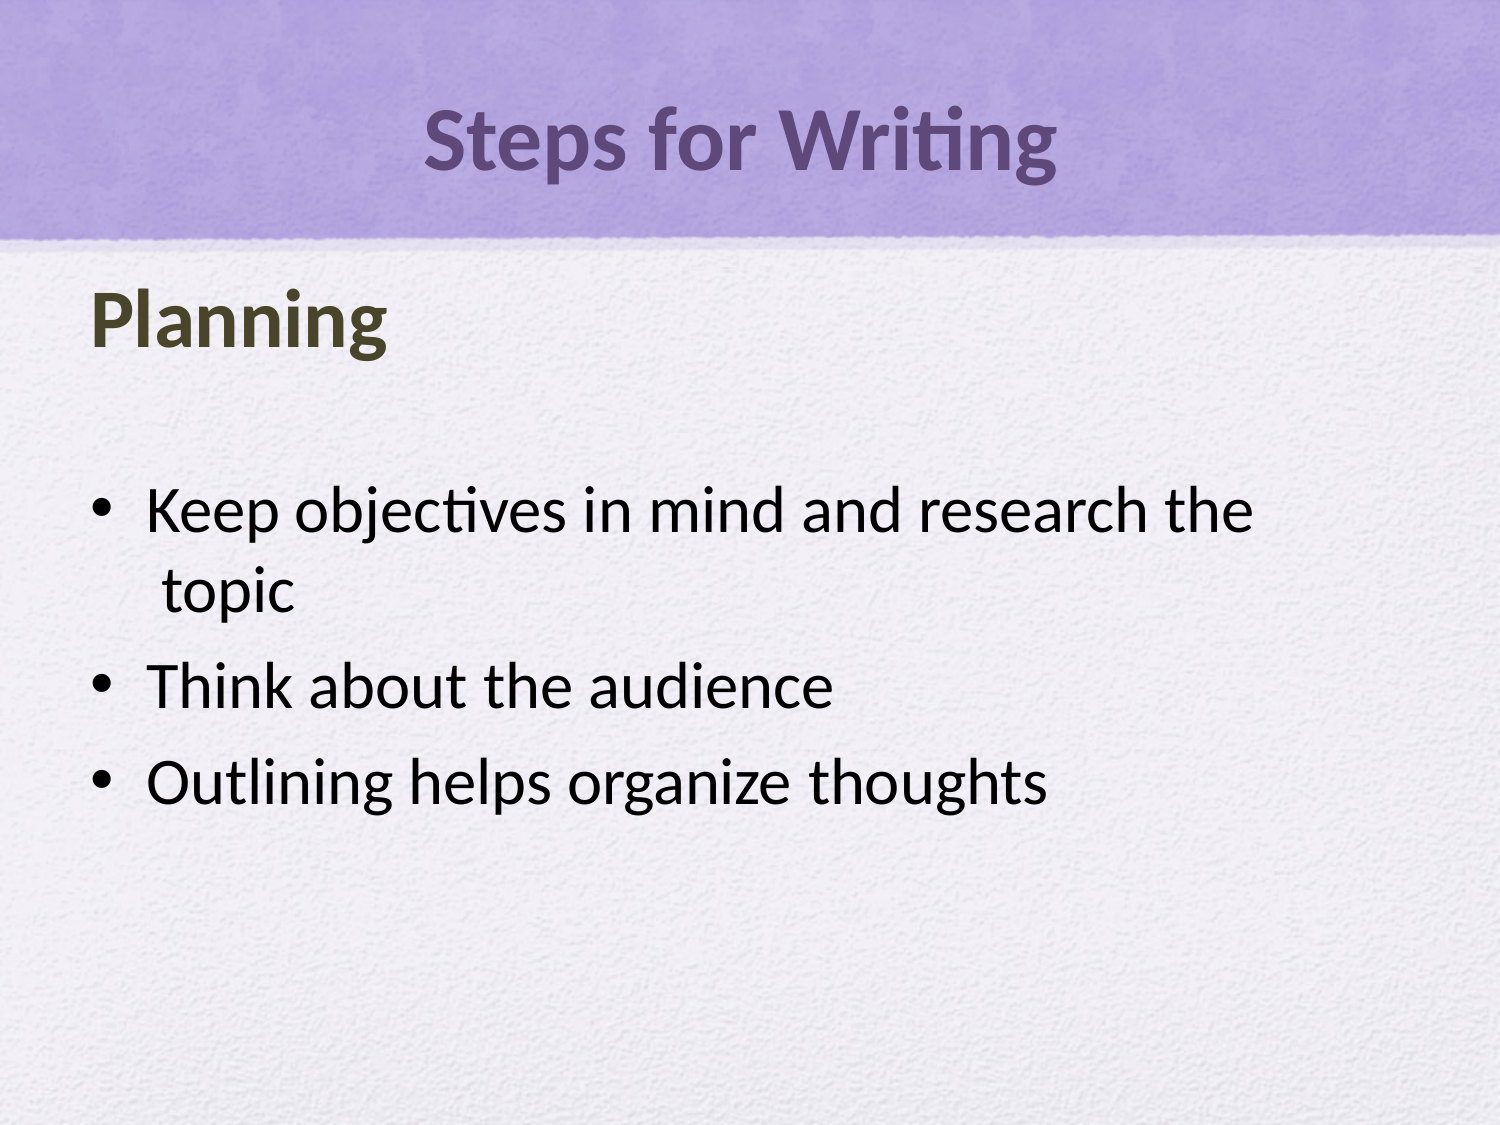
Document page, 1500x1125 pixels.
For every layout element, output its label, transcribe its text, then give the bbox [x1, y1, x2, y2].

title Steps for Writing [371, 37, 1129, 228]
picture [0, 225, 1500, 1125]
text_box Planning Keep objectives in mind and research the topic Think about the audience Outlining helps organize thoughts [87, 262, 1264, 819]
